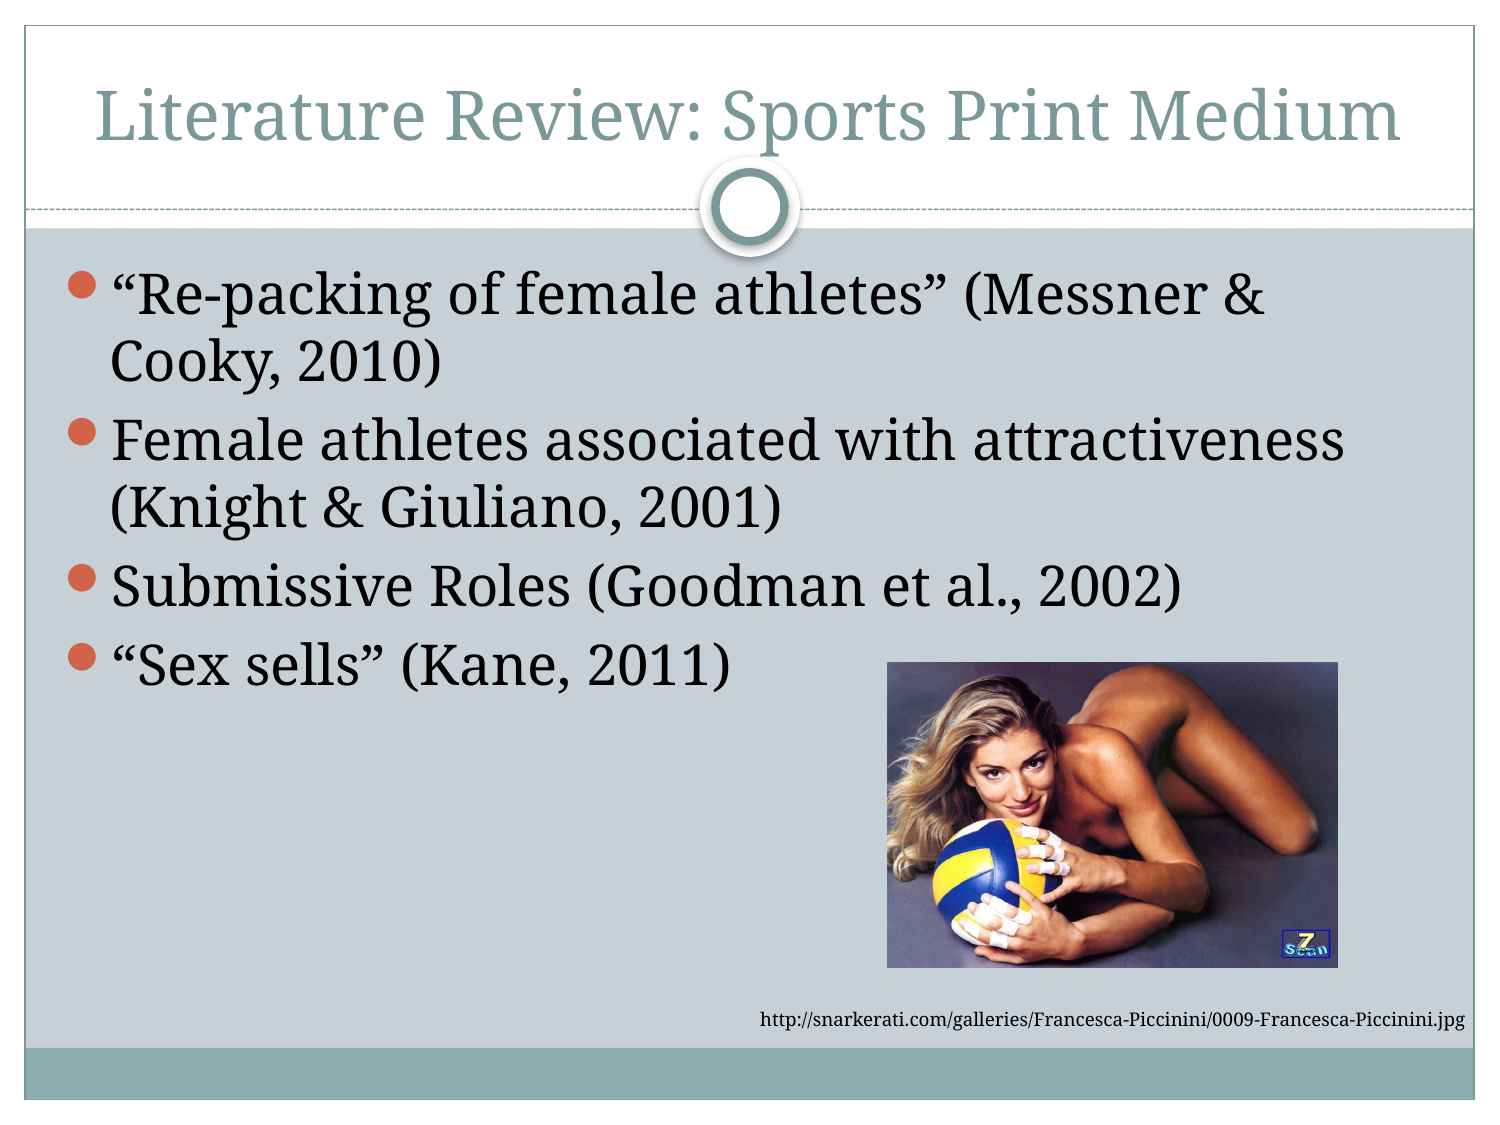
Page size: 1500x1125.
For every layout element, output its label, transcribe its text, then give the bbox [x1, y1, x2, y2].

title Literature Review: Sports Print Medium [49, 37, 1450, 162]
text_box http://snarkerati.com/galleries/Francesca-Piccinini/0009-Francesca-Piccinini.jpg [745, 999, 1480, 1038]
picture [887, 662, 1338, 968]
list “Re-packing of female athletes” (Messner & Cooky, 2010) Female athletes associated with attractiveness (Knight & Giuliano, 2001) Submissive Roles (Goodman et al., 2002) “Sex sells” (Kane, 2011) [49, 250, 1445, 1001]
